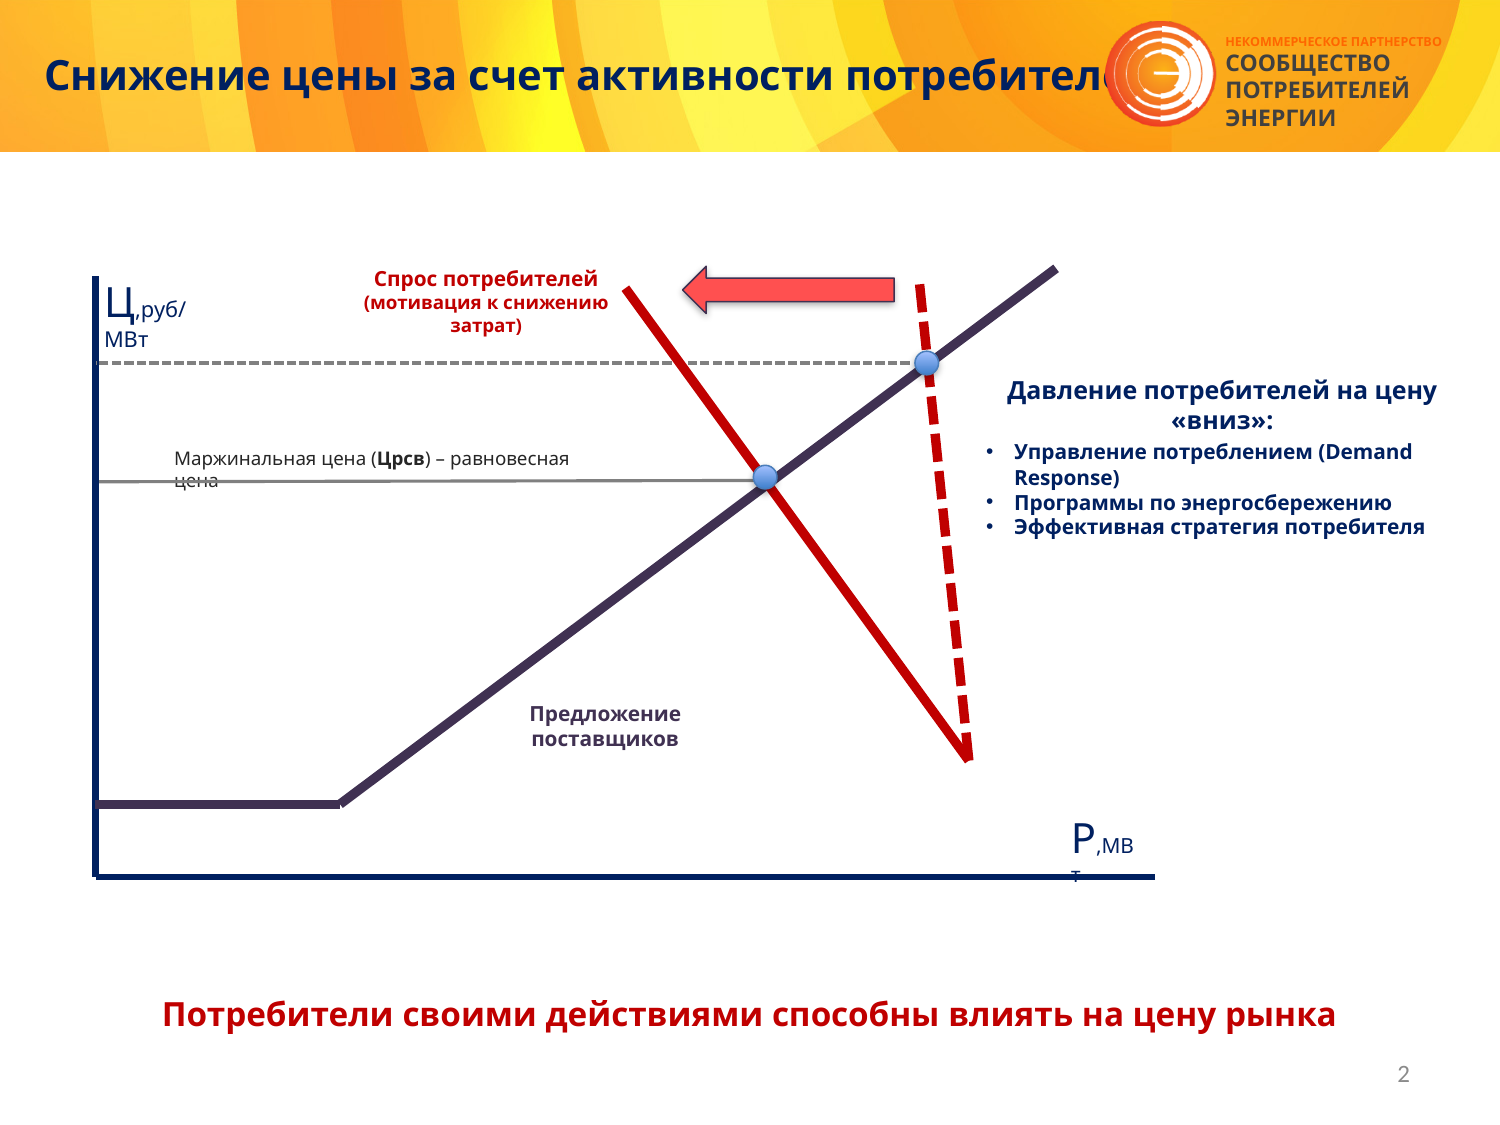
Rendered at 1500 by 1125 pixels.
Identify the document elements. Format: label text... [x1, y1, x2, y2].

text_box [89, 258, 1156, 878]
picture [0, 0, 1500, 153]
text_box Давление потребителей на цену «вниз»: Управление потреблением (Demand Response) Программы по энергосбережению Эффективная стратегия потребителя [1161, 366, 1474, 572]
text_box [1087, 6, 1500, 146]
text_box Потребители своими действиями способны влиять на цену рынка [41, 985, 1459, 1041]
slide_number 2 [1074, 1042, 1425, 1103]
